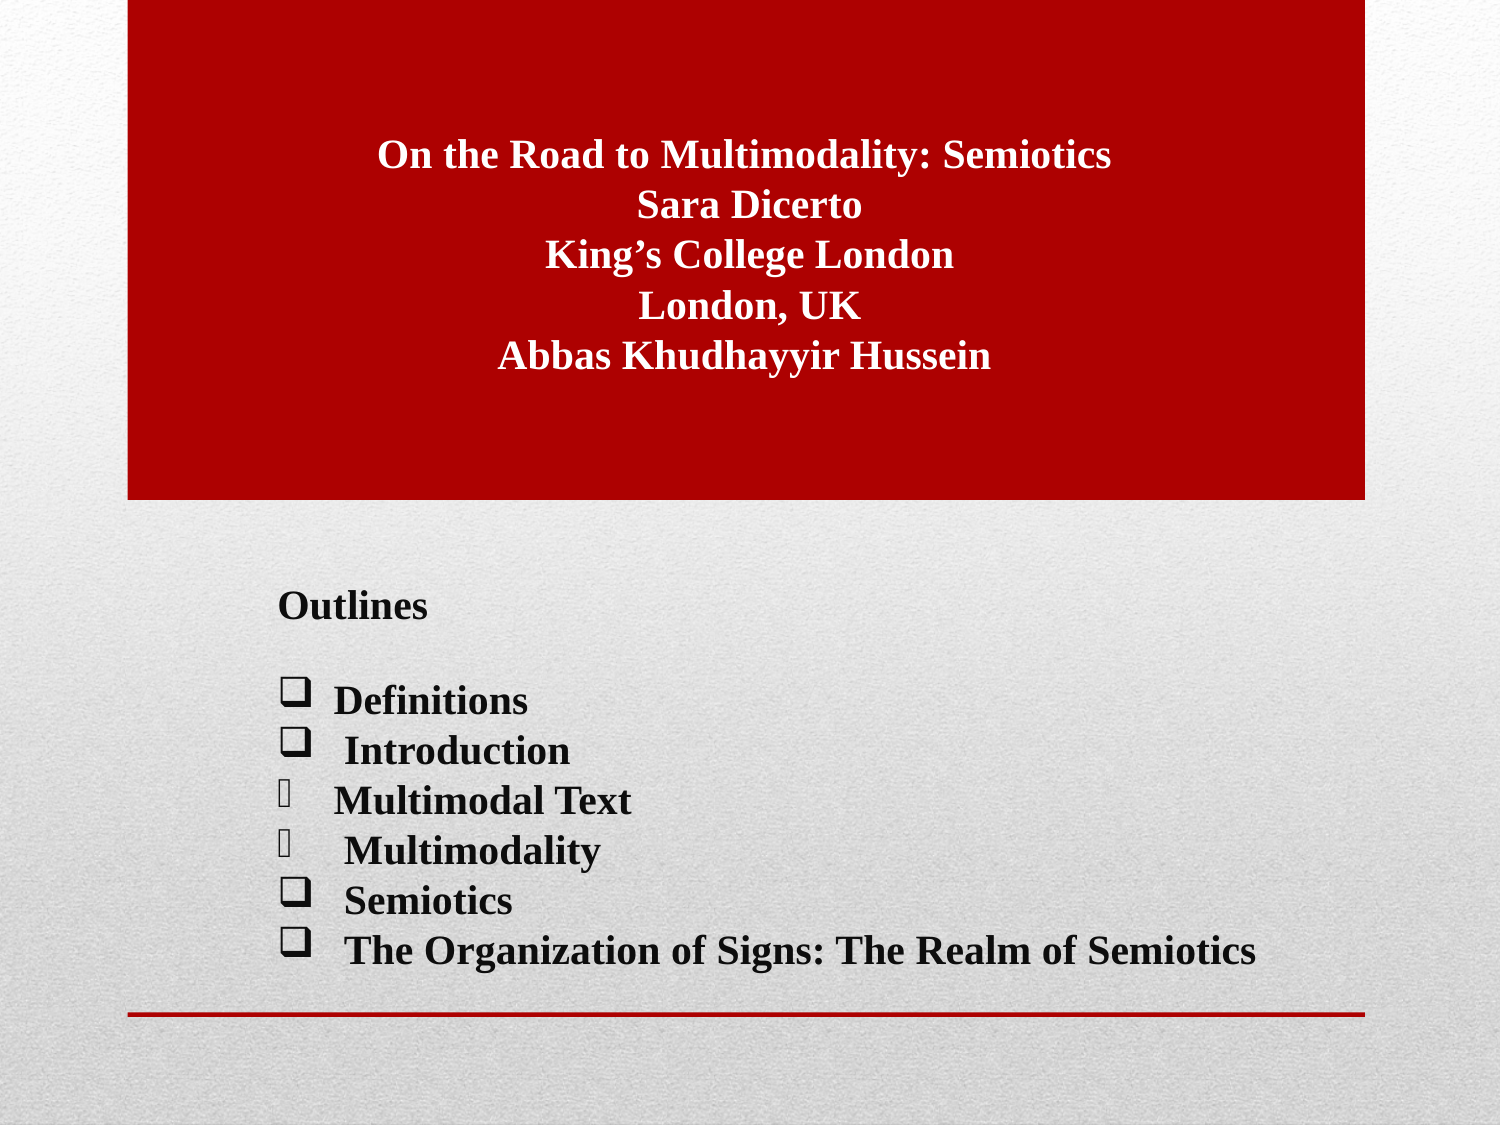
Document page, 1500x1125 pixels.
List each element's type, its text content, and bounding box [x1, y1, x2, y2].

text_box On the Road to Multimodality: Semiotics Sara Dicerto King’s College London London, UK Abbas Khudhayyir Hussein Outlines Definitions Introduction Multimodal Text Multimodality Semiotics The Organization of Signs: The Realm of Semiotics [112, 74, 1388, 1125]
